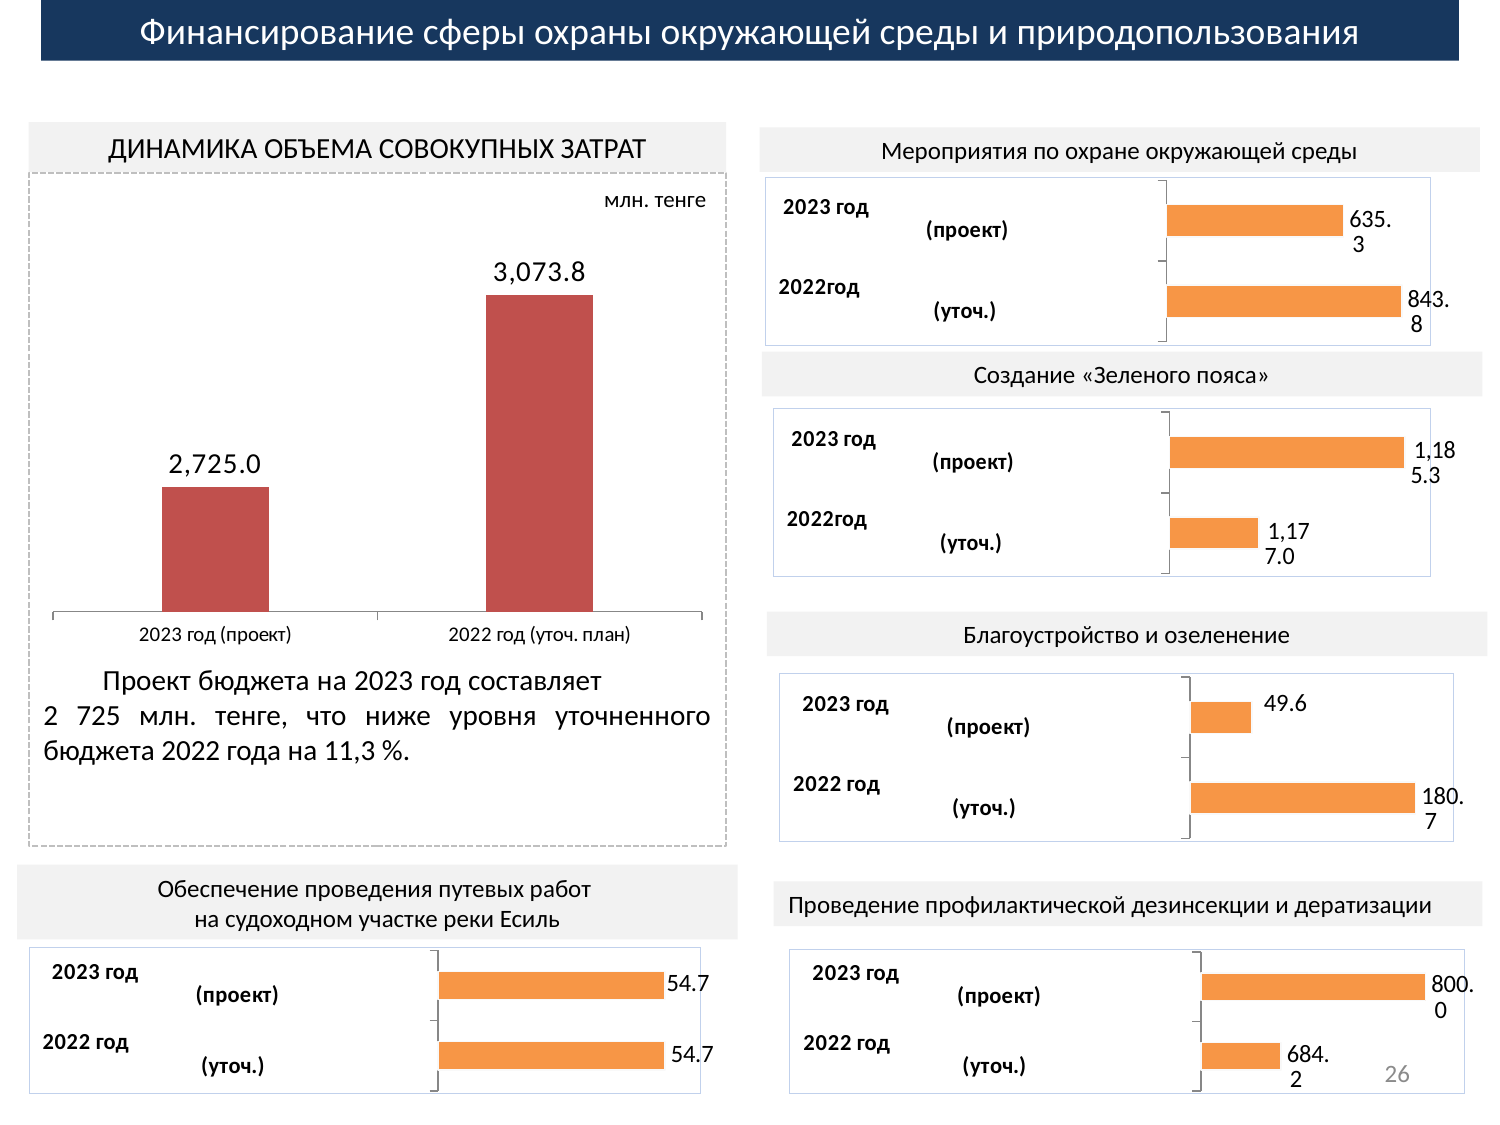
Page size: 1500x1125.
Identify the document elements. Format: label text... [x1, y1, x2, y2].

text_box Благоустройство и озеленение [766, 611, 1488, 657]
text_box Обеспечение проведения путевых работ на судоходном участке реки Есиль [17, 864, 738, 940]
text_box Проект бюджета на 2023 год составляет 2 725 млн. тенге, что ниже уровня уточненного бюджета 2022 года на 11,3 %. [28, 654, 727, 774]
text_box Проведение профилактической дезинсекции и дератизации [773, 881, 1483, 927]
text_box [26, 763, 728, 848]
chart [789, 948, 1475, 1095]
text_box Мероприятия по охране окружающей среды [759, 127, 1480, 172]
text_box Финансирование сферы охраны окружающей среды и природопользования [0, 0, 1500, 60]
text_box ДИНАМИКА ОБЪЕМА СОВОКУПНЫХ ЗАТРАТ [28, 122, 727, 172]
chart [28, 947, 715, 1095]
text_box Создание «Зеленого пояса» [761, 351, 1483, 397]
text_box [724, 213, 728, 663]
chart [779, 673, 1465, 842]
chart [773, 408, 1460, 577]
chart [34, 141, 721, 721]
chart [764, 176, 1451, 346]
